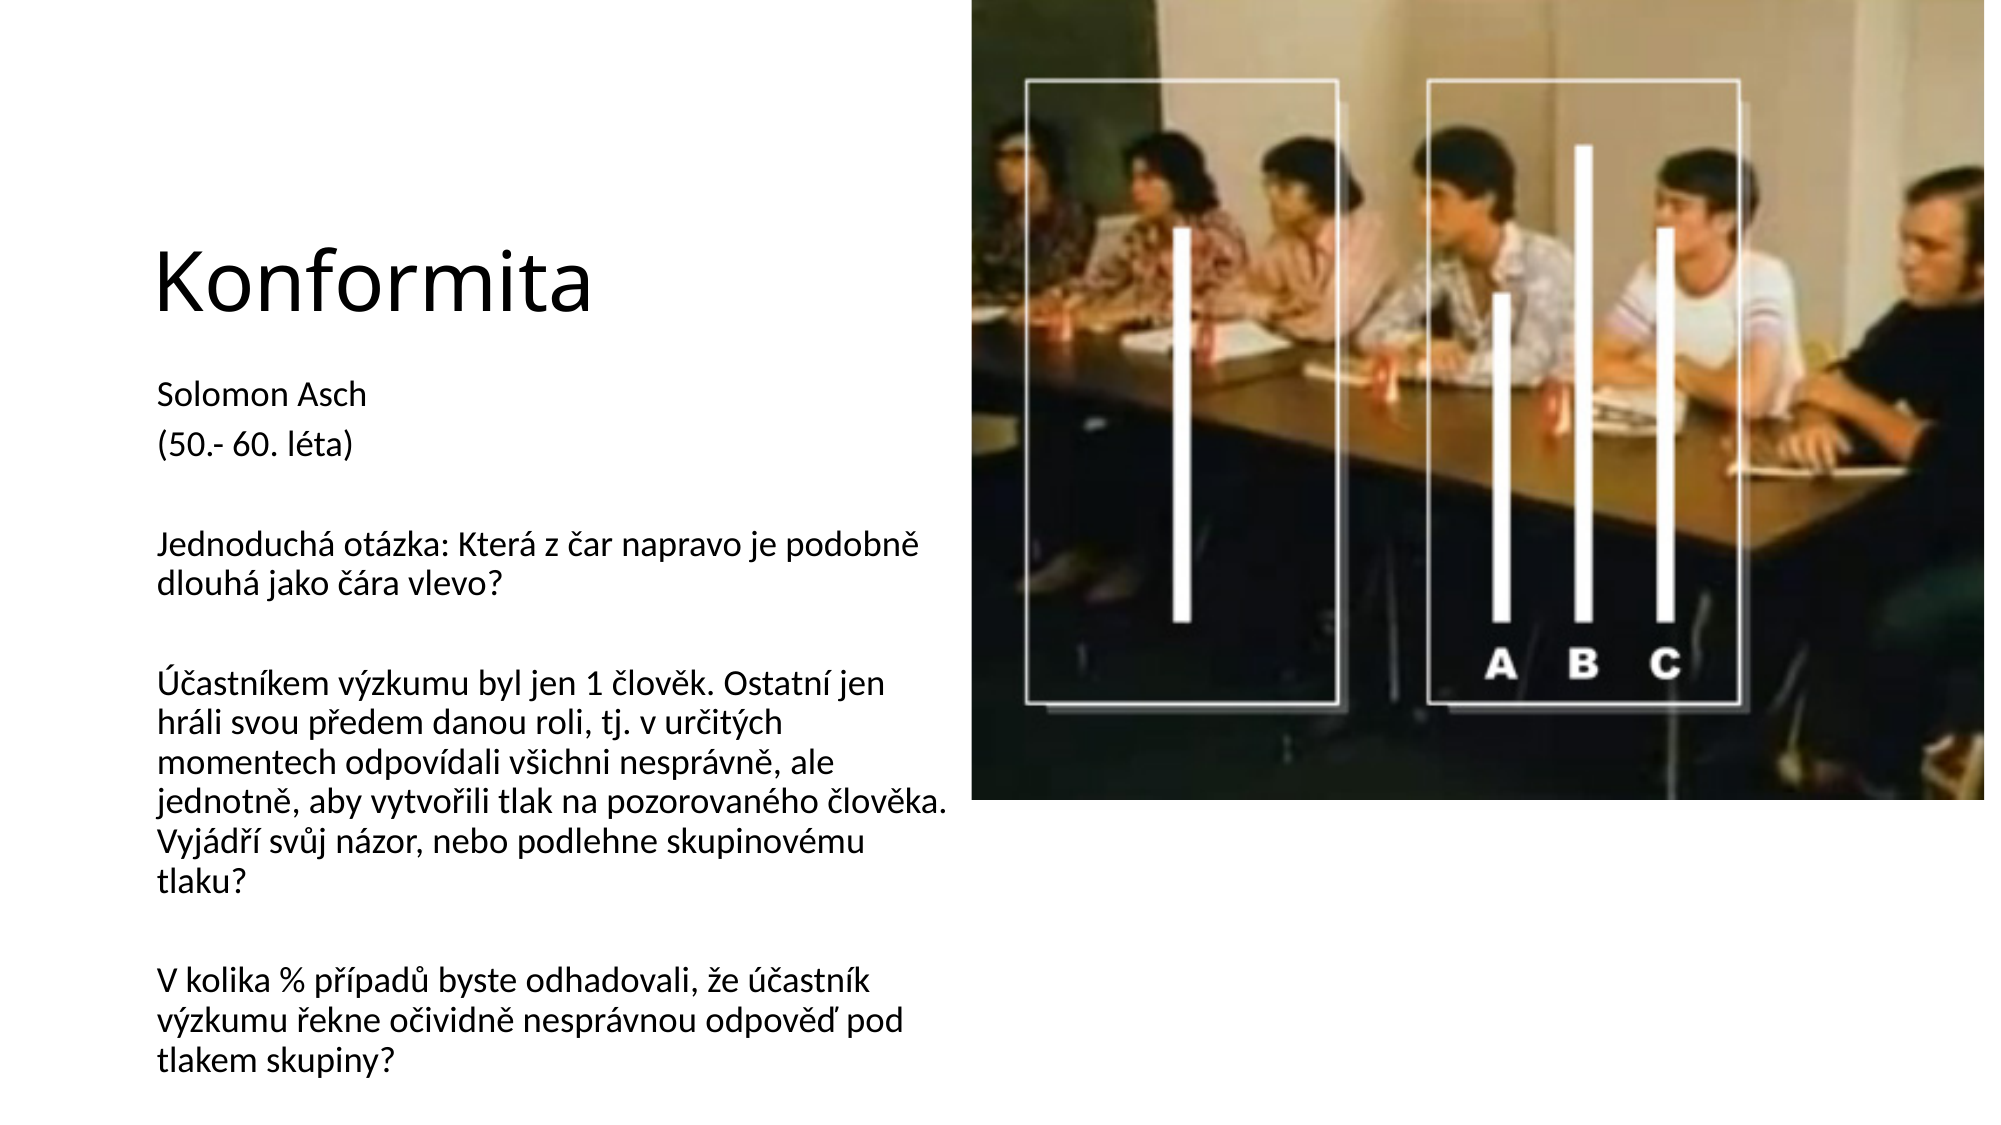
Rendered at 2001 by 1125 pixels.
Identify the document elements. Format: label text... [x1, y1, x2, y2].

list Solomon Asch (50.- 60. léta) Jednoduchá otázka: Která z čar napravo je podobně dlouhá jako čára vlevo? Účastníkem výzkumu byl jen 1 člověk. Ostatní jen hráli svou předem danou roli, tj. v určitých momentech odpovídali všichni nesprávně, ale jednotně, aby vytvořili tlak na pozorovaného člověka. Vyjádří svůj názor, nebo podlehne skupinovému tlaku? V kolika % případů byste odhadovali, že účastník výzkumu řekne očividně nesprávnou odpověď pod tlakem skupiny? [141, 313, 972, 1101]
picture [971, 0, 1985, 800]
title Konformita [137, 75, 783, 338]
